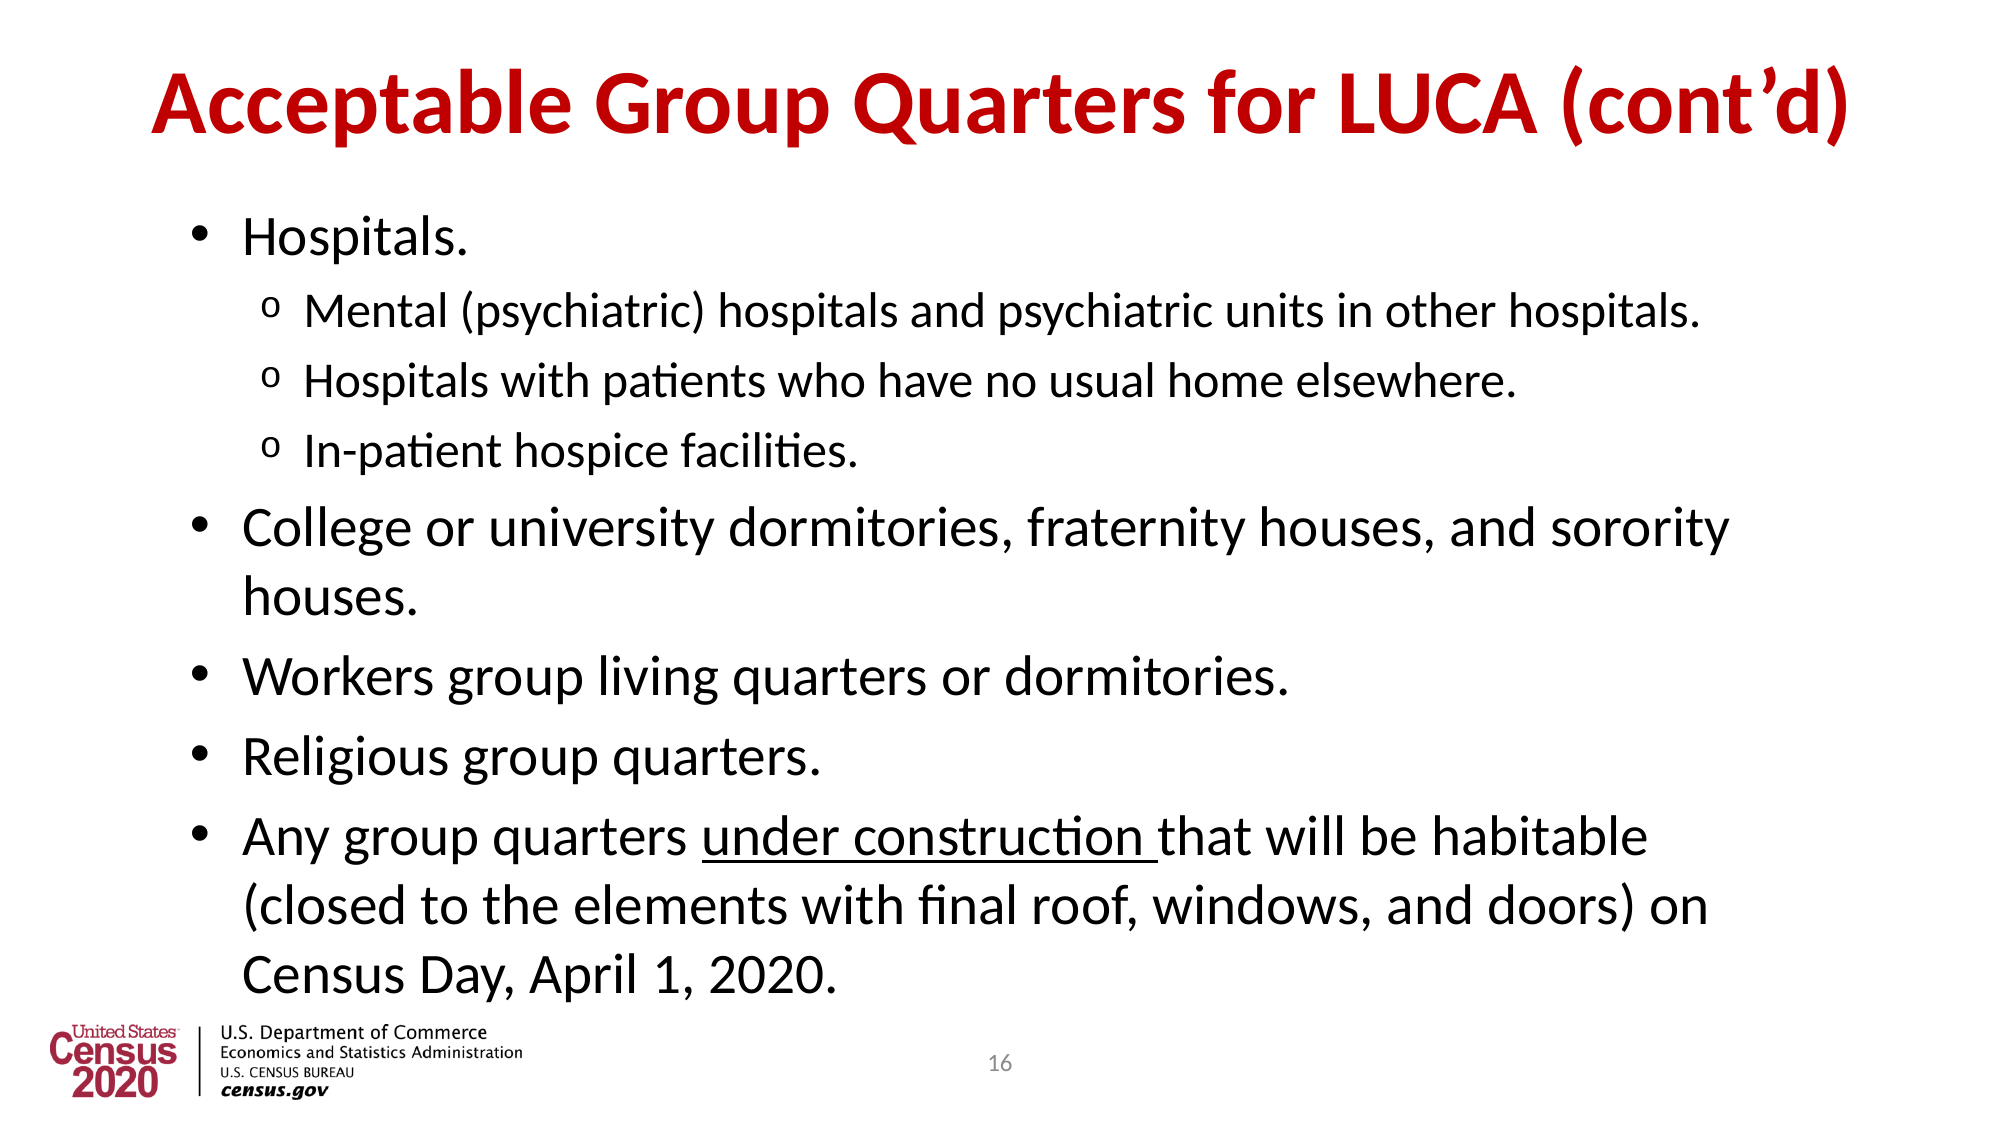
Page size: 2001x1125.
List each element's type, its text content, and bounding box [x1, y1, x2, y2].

title Acceptable Group Quarters for LUCA (cont’d) [103, 3, 1903, 191]
picture [50, 1024, 522, 1100]
slide_number 16 [774, 1032, 1225, 1092]
list Hospitals. Mental (psychiatric) hospitals and psychiatric units in other hospitals. Hospitals with patients who have no usual home elsewhere. In-patient hospice facilities. College or university dormitories, fraternity houses, and sorority houses. Workers group living quarters or dormitories. Religious group quarters. Any group quarters under construction that will be habitable (closed to the elements with final roof, windows, and doors) on Census Day, April 1, 2020. [174, 191, 1825, 1013]
